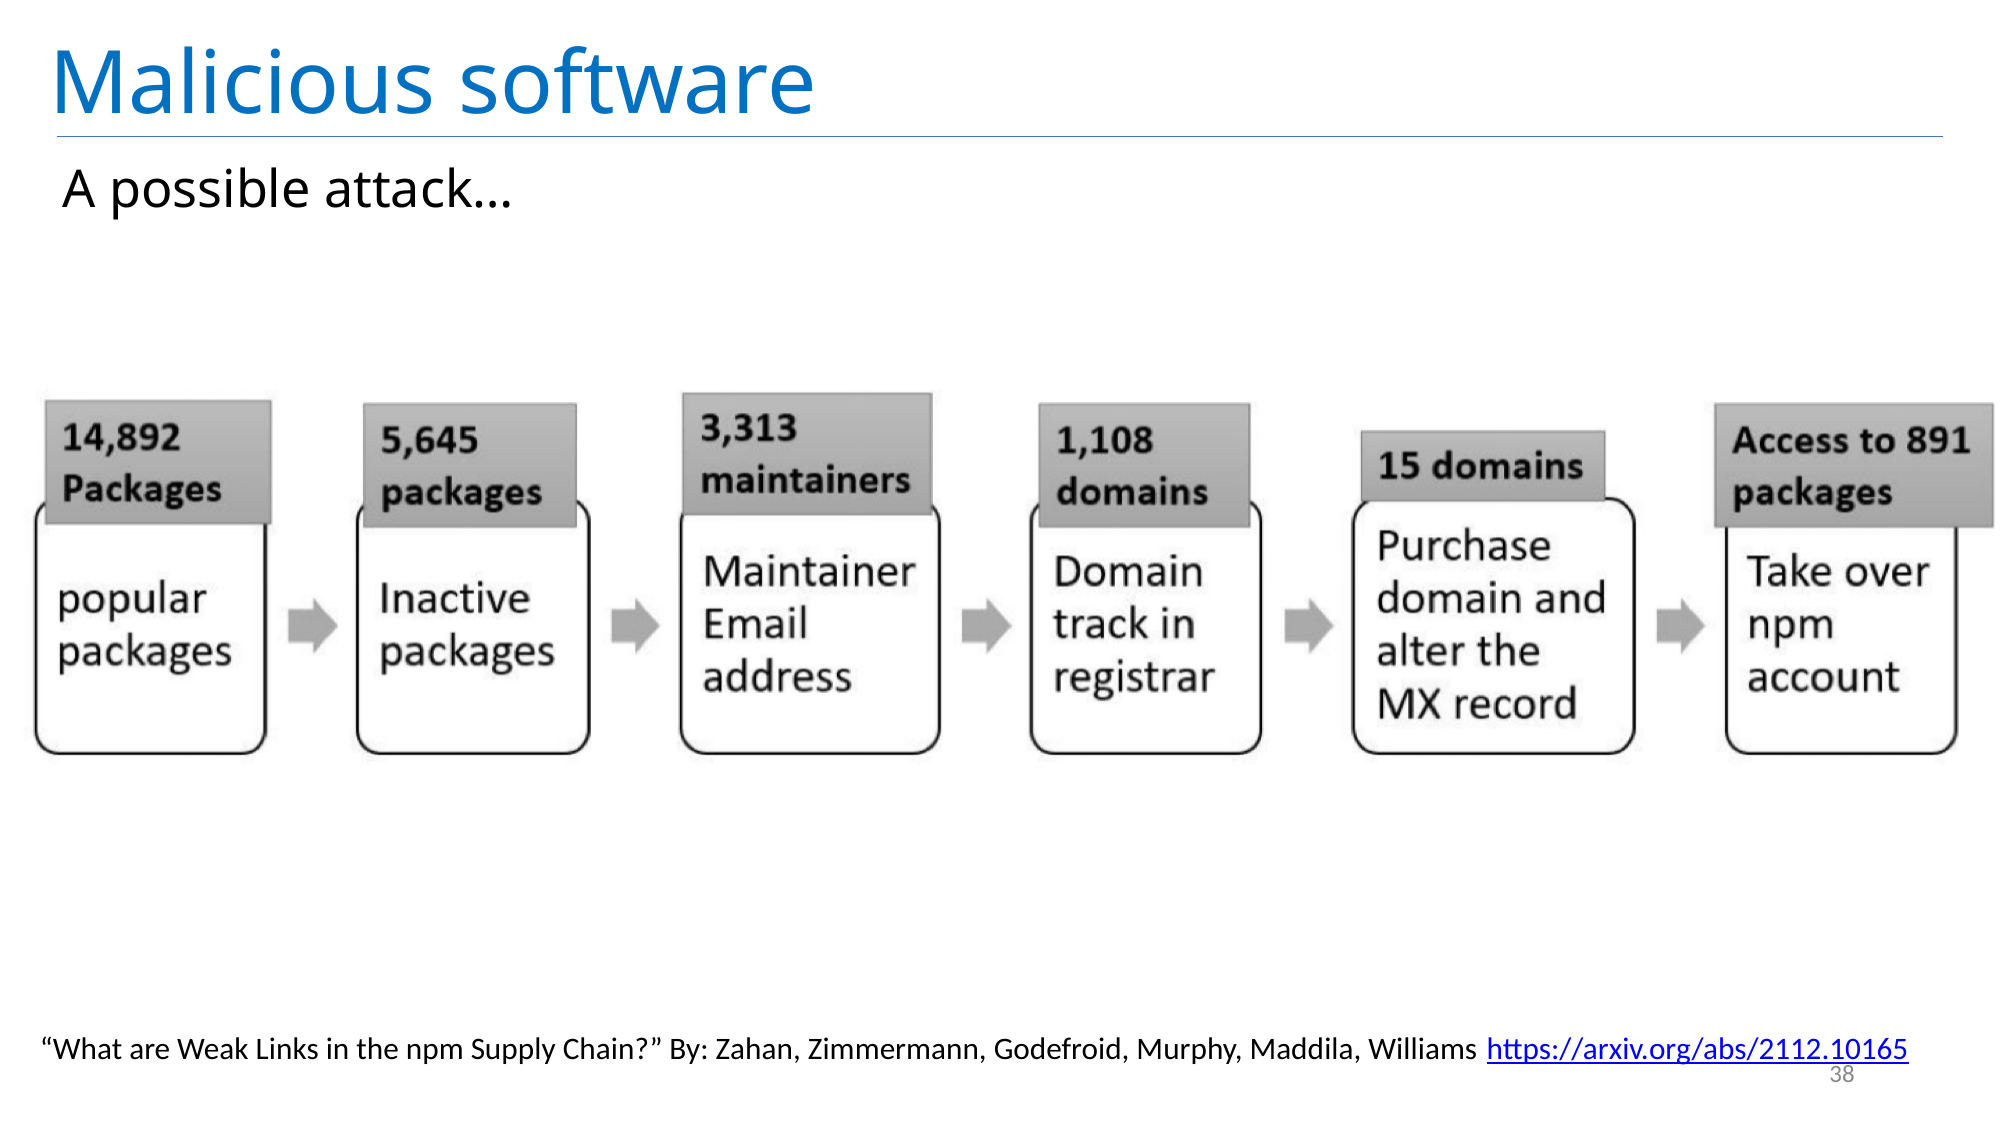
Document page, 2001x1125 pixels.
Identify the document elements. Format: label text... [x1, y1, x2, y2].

title Malicious software [41, 0, 2000, 141]
list A possible attack… [54, 154, 1975, 251]
picture [0, 309, 2000, 822]
slide_number 38 [1819, 1074, 1863, 1094]
text_box “What are Weak Links in the npm Supply Chain?” By: Zahan, Zimmermann, Godefroid, Murphy, Maddila, Williams https://arxiv.org/abs/2112.10165 [18, 1021, 1938, 1074]
